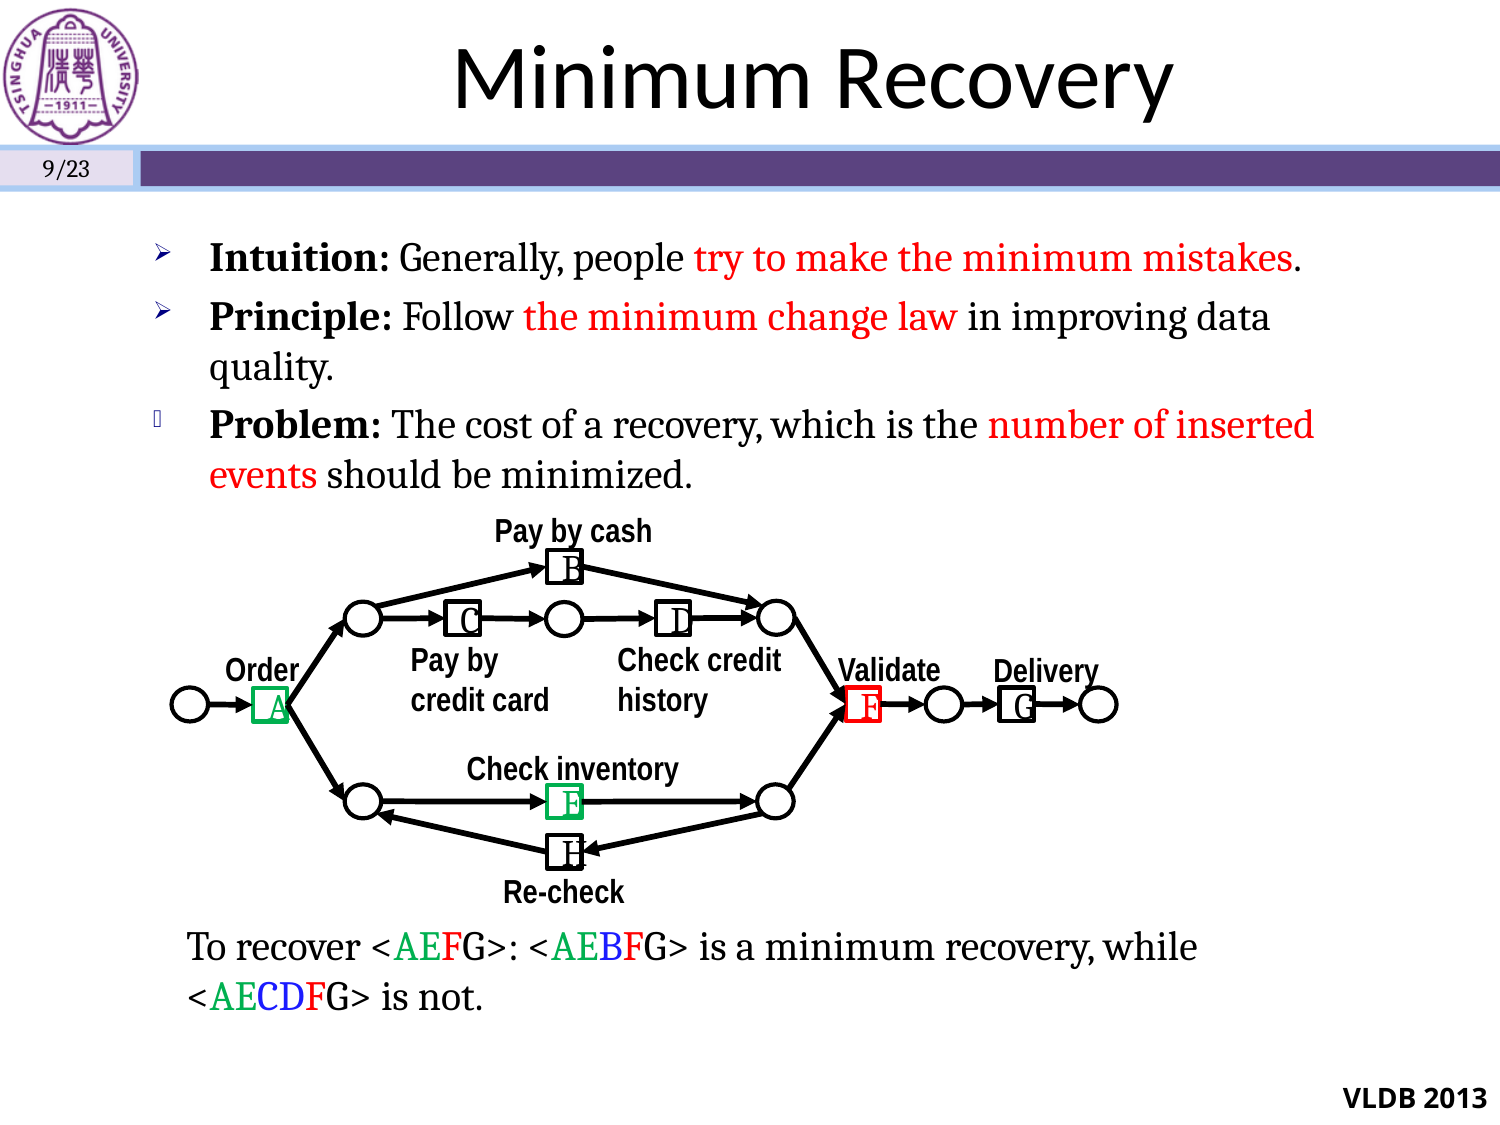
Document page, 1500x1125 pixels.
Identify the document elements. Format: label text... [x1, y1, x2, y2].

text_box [170, 501, 1118, 913]
slide_number 9/23 [0, 145, 133, 192]
text_box VLDB 2013 [1328, 1072, 1500, 1122]
title Minimum Recovery [138, 4, 1489, 140]
list Intuition: Generally, people try to make the minimum mistakes. Principle: Follow the minimum change law in improving data quality. Problem: The cost of a recovery, which is the number of inserted events should be minimized. [138, 222, 1416, 970]
text_box To recover <AEFG>: <AEBFG> is a minimum recovery, while <AECDFG> is not. [171, 911, 1322, 1027]
picture [0, 5, 139, 145]
